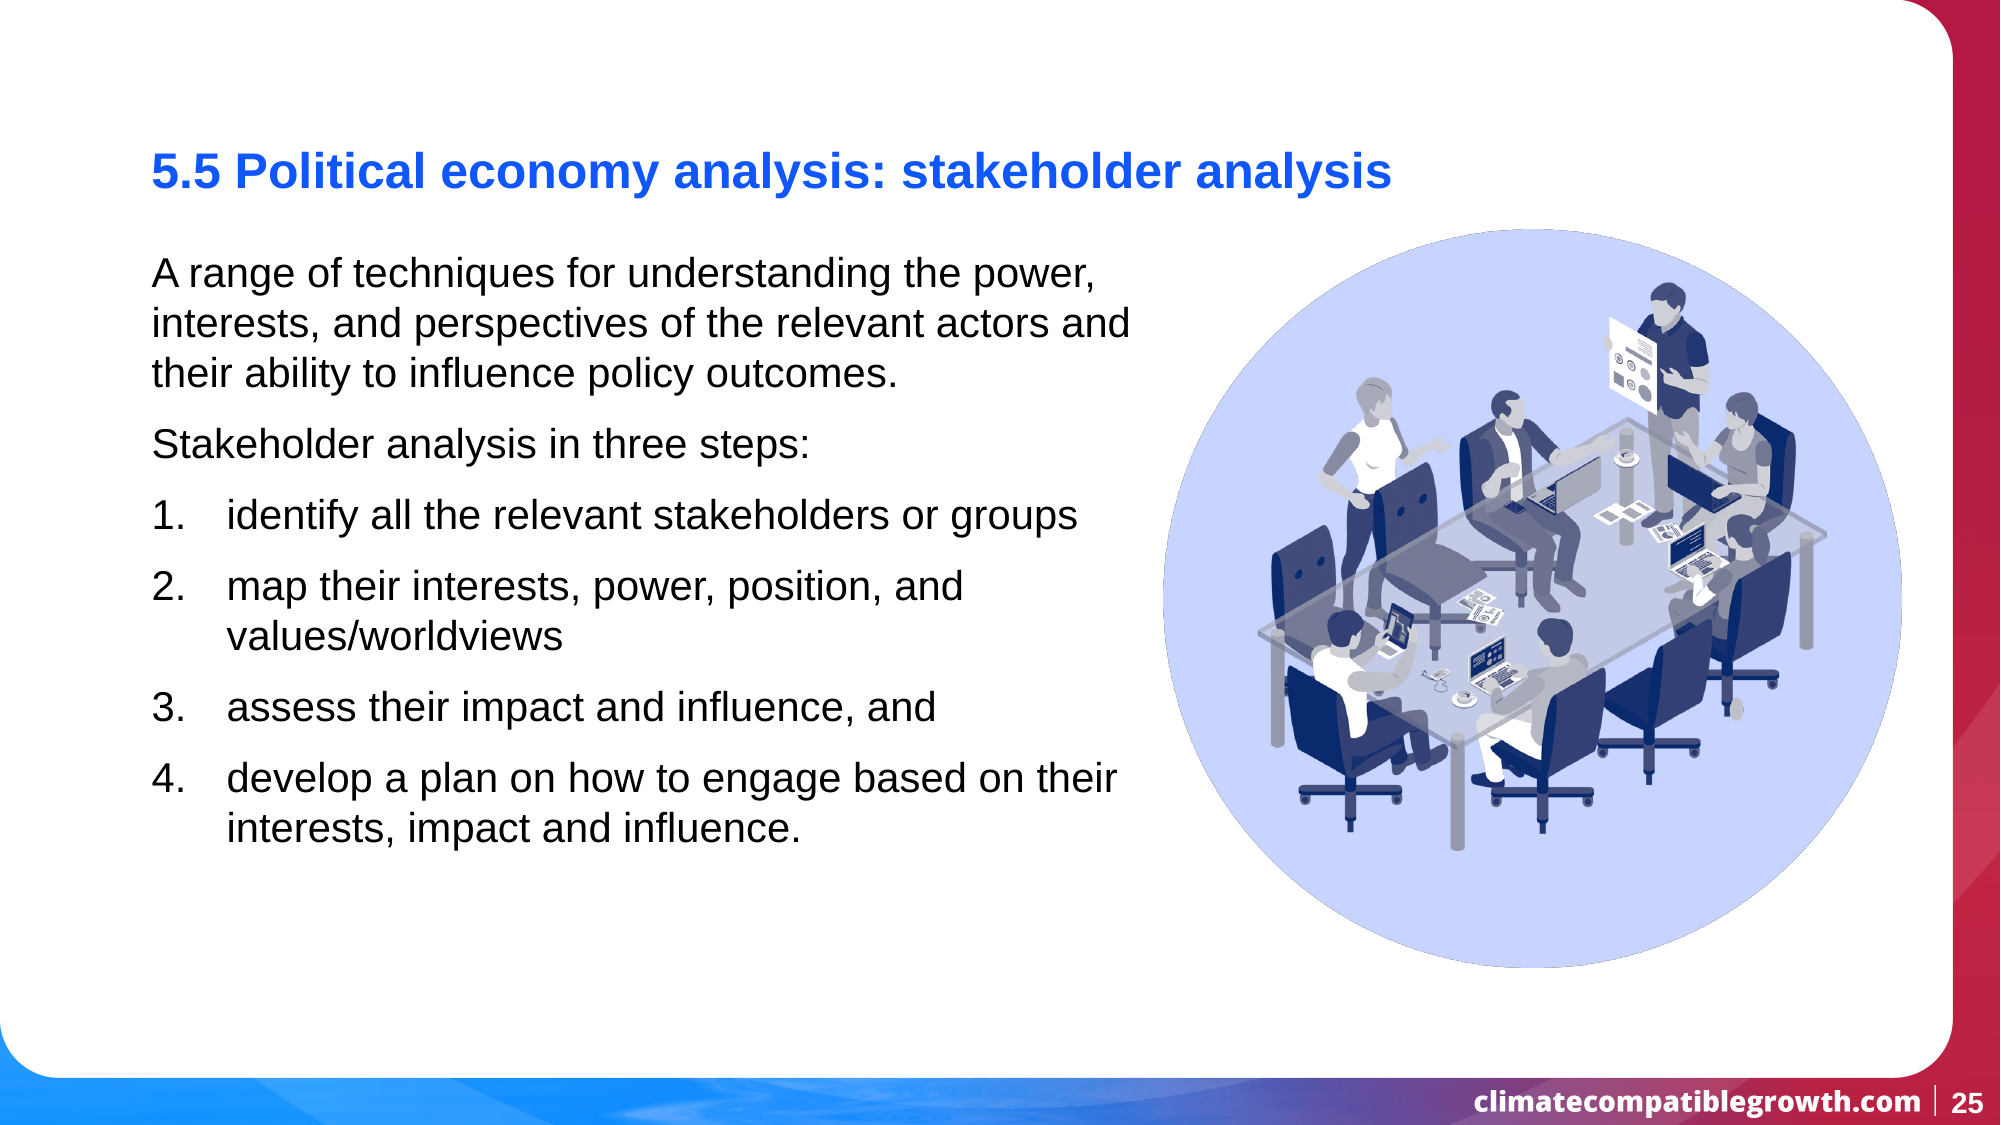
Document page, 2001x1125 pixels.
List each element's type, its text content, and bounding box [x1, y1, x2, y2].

text_box A range of techniques for understanding the power, interests, and perspectives of the relevant actors and their ability to influence policy outcomes. Stakeholder analysis in three steps: identify all the relevant stakeholders or groups map their interests, power, position, and values/worldviews assess their impact and influence, and develop a plan on how to engage based on their interests, impact and influence. [136, 238, 1164, 1000]
text_box 5.5 Political economy analysis: stakeholder analysis [136, 130, 1807, 230]
text_box 25 [1935, 1077, 2000, 1125]
picture [0, 0, 2000, 1125]
